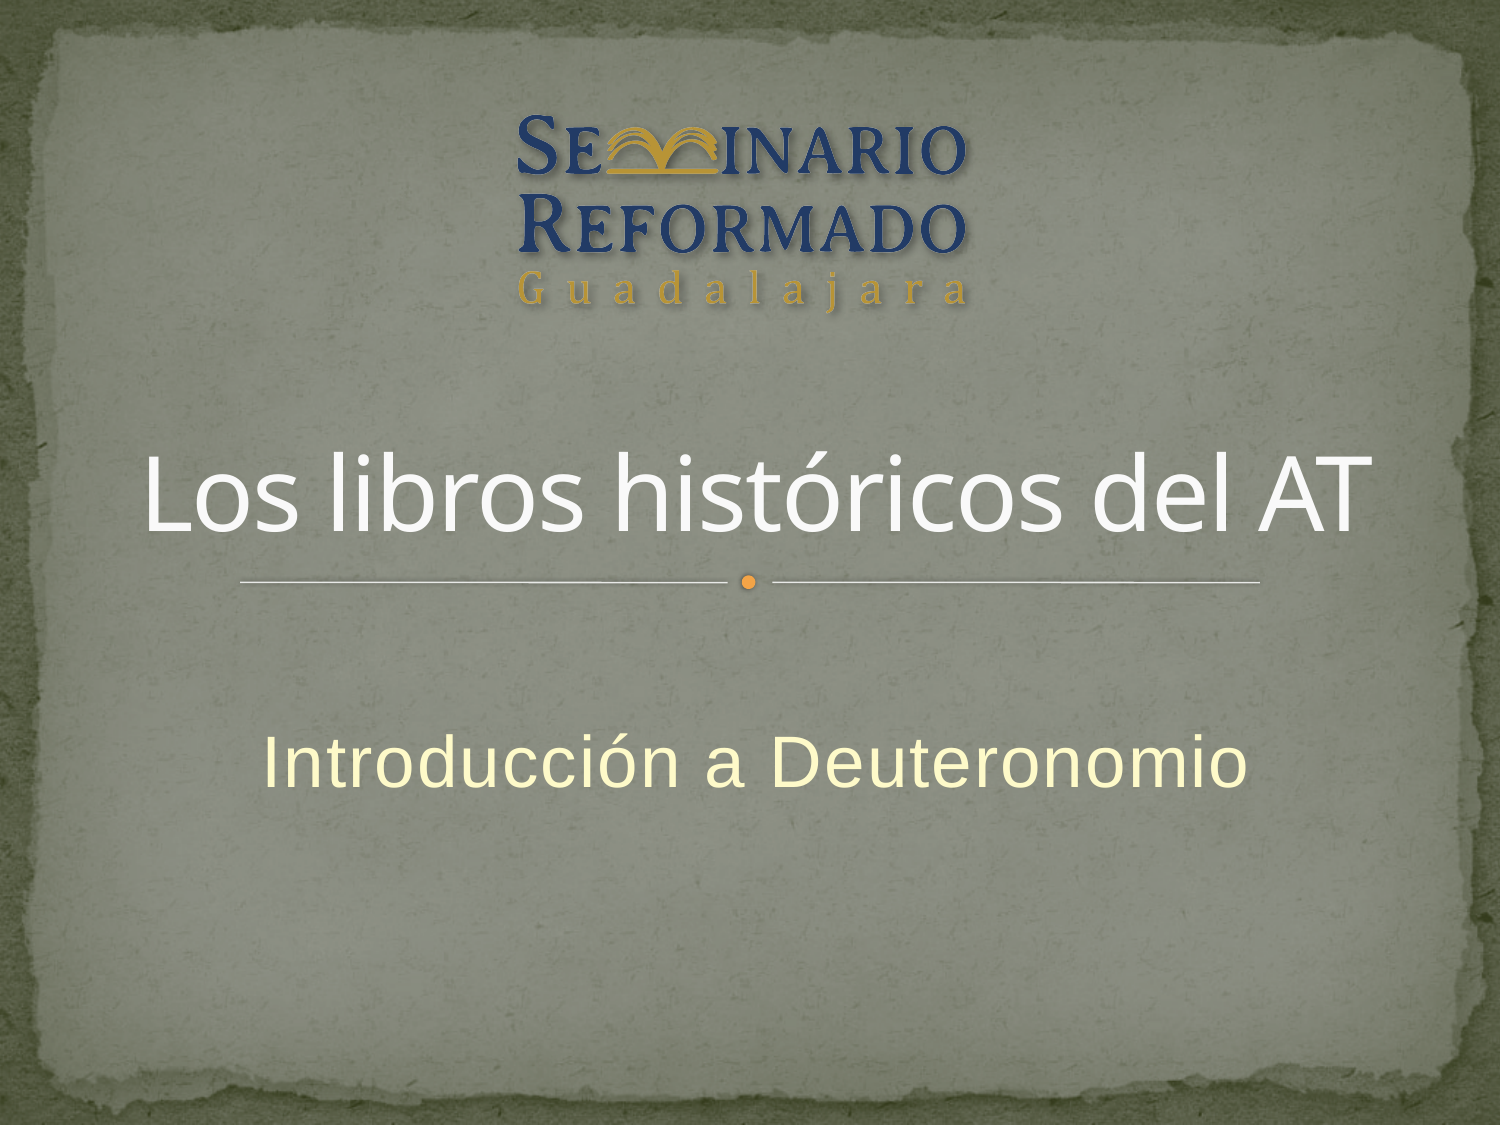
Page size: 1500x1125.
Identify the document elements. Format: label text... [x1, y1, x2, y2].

subtitle Introducción a Deuteronomio [75, 606, 1438, 795]
picture [513, 101, 987, 420]
title Los libros históricos del AT [74, 235, 1438, 561]
